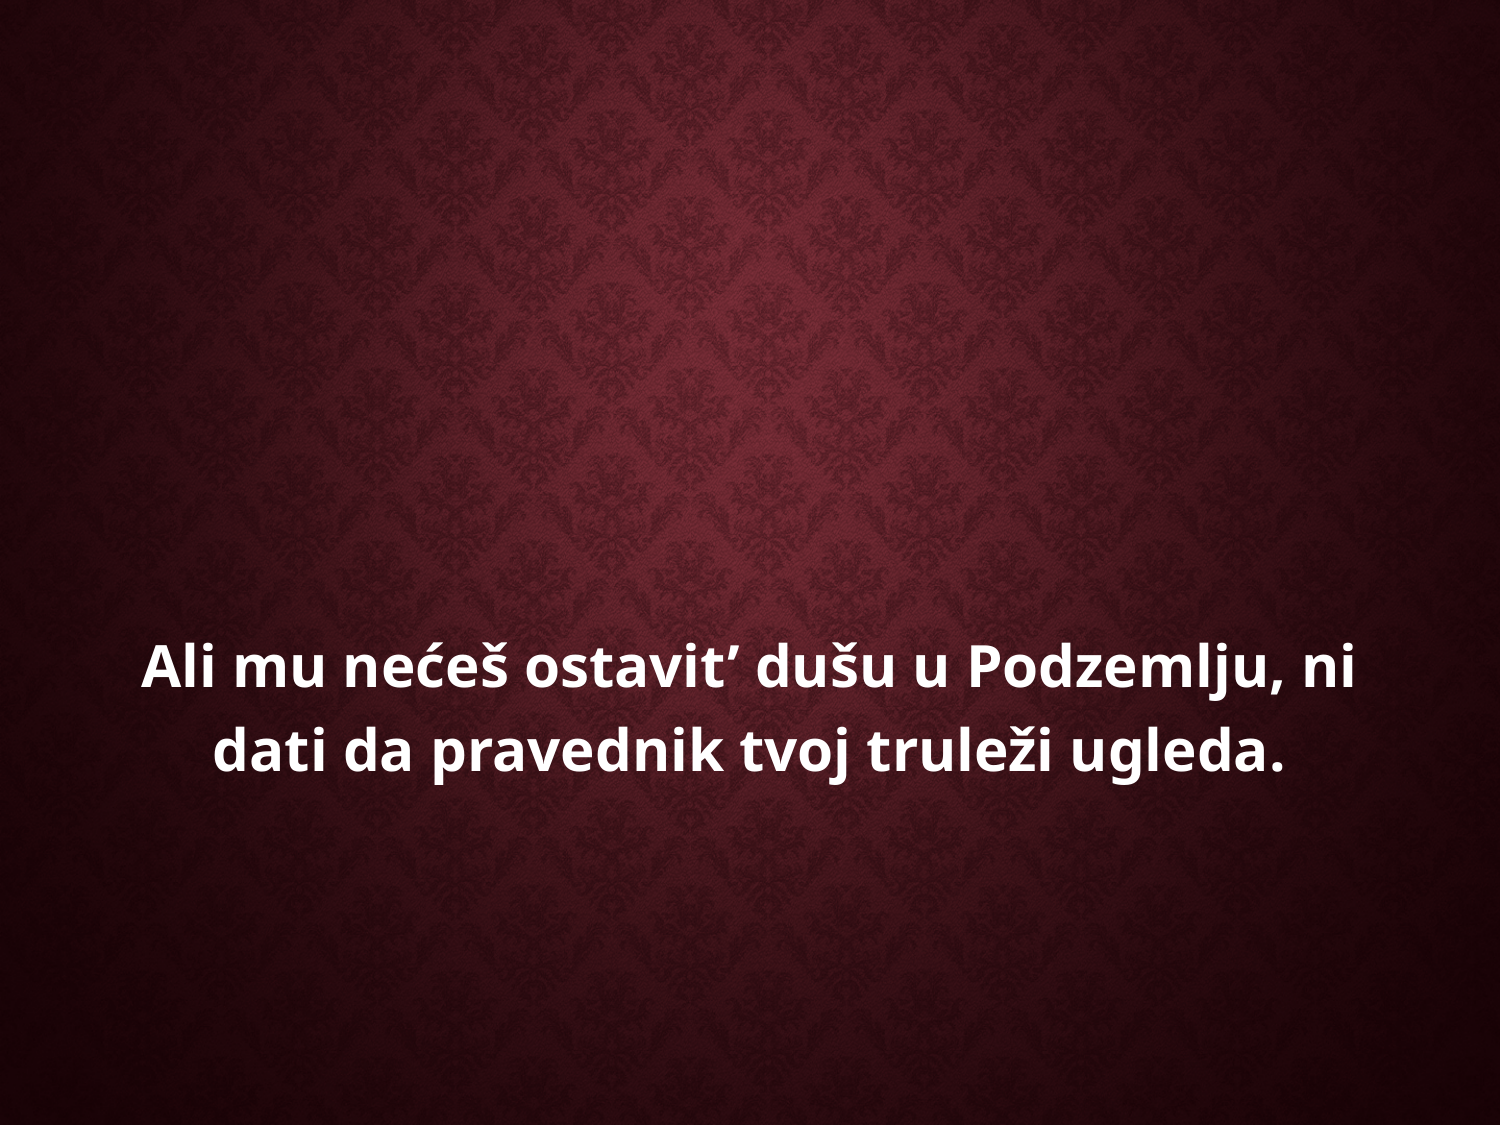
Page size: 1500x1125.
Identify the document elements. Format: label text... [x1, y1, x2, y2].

list Ali mu nećeš ostavit’ dušu u Podzemlju, ni dati da pravednik tvoj truleži ugleda. [112, 608, 1387, 1003]
